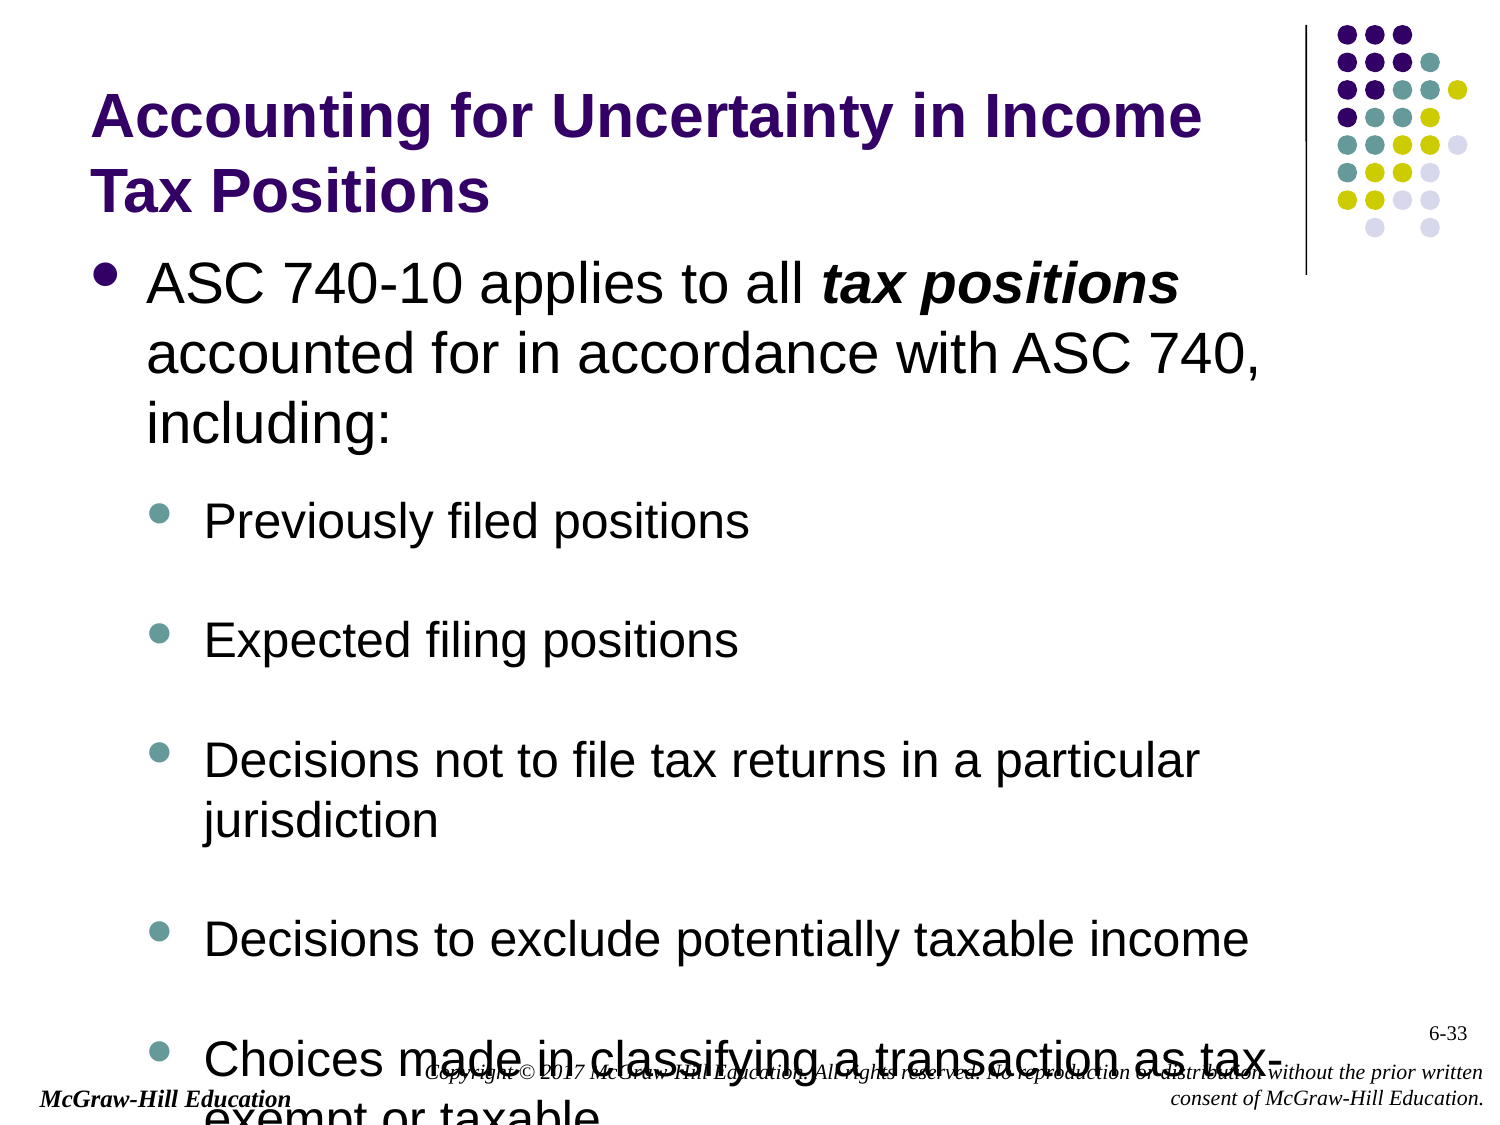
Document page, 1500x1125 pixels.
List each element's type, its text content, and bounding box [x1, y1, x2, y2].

title Accounting for Uncertainty in Income Tax Positions [75, 20, 1313, 233]
list ASC 740-10 applies to all tax positions accounted for in accordance with ASC 740, including: Previously filed positions Expected filing positions Decisions not to file tax returns in a particular jurisdiction Decisions to exclude potentially taxable income Choices made in classifying a transaction as tax-exempt or taxable [75, 237, 1425, 962]
